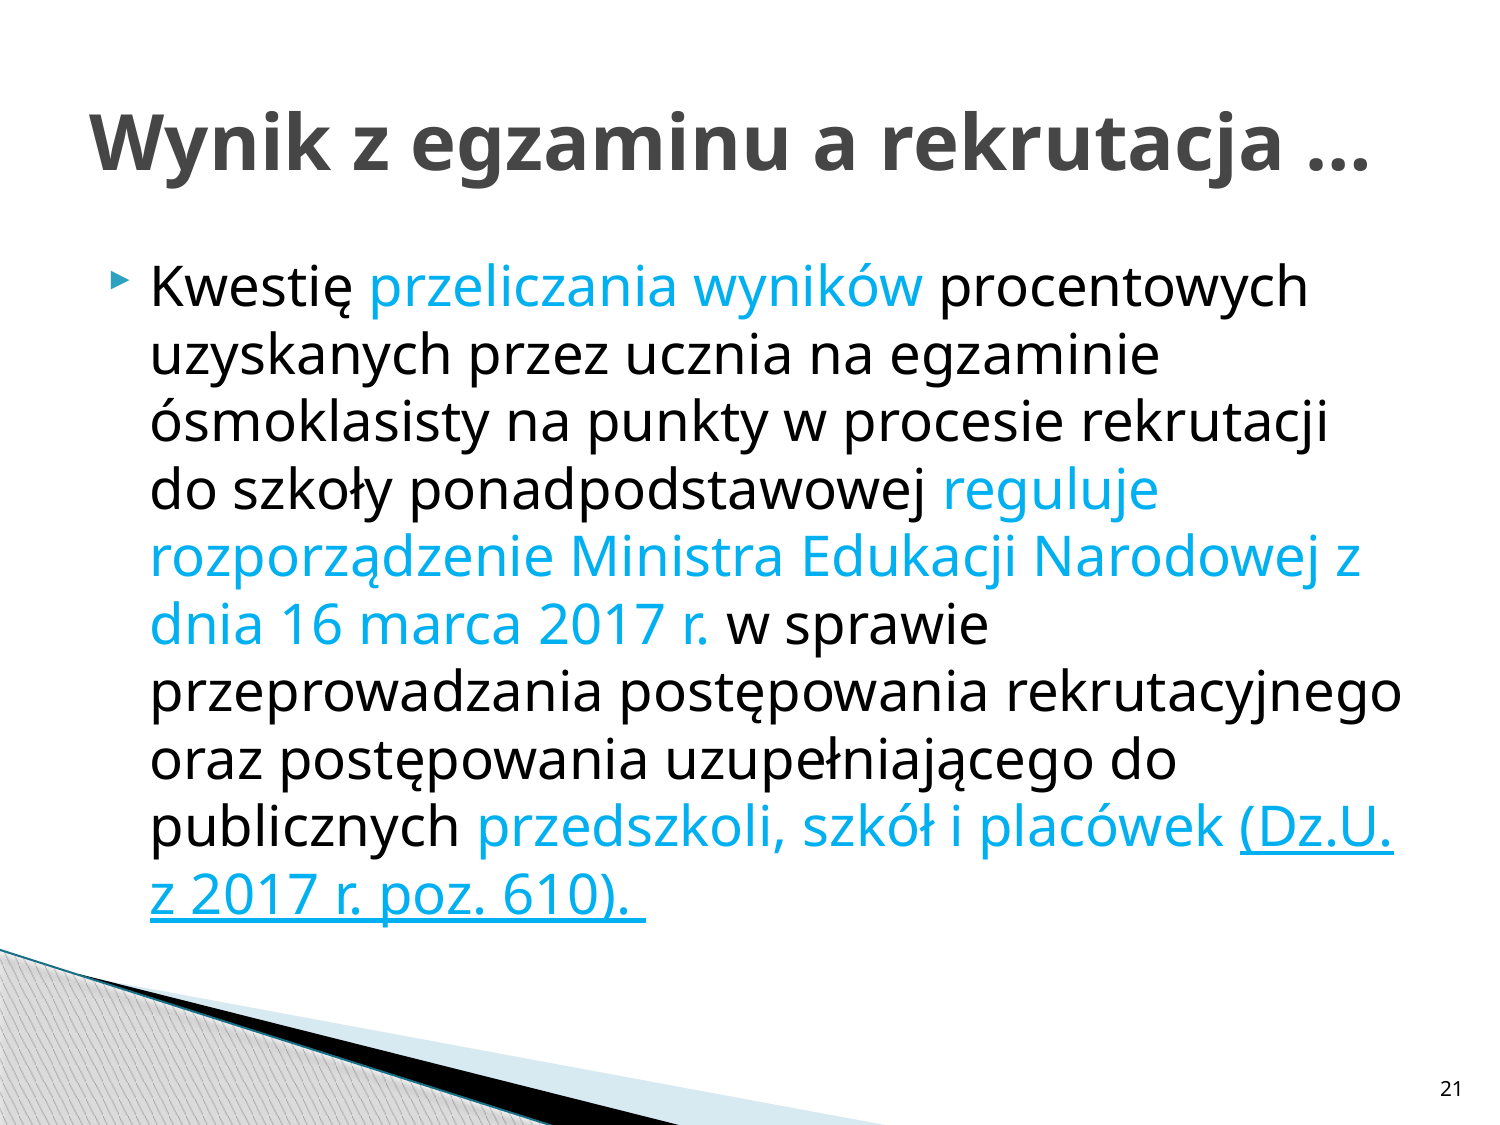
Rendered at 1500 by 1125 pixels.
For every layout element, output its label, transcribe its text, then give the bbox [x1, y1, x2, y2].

title Wynik z egzaminu a rekrutacja … [75, 45, 1425, 233]
slide_number 21 [1418, 1051, 1479, 1112]
list Kwestię przeliczania wyników procentowych uzyskanych przez ucznia na egzaminie ósmoklasisty na punkty w procesie rekrutacji do szkoły ponadpodstawowej reguluje rozporządzenie Ministra Edukacji Narodowej z dnia 16 marca 2017 r. w sprawie przeprowadzania postępowania rekrutacyjnego oraz postępowania uzupełniającego do publicznych przedszkoli, szkół i placówek (Dz.U. z 2017 r. poz. 610). [75, 243, 1425, 986]
